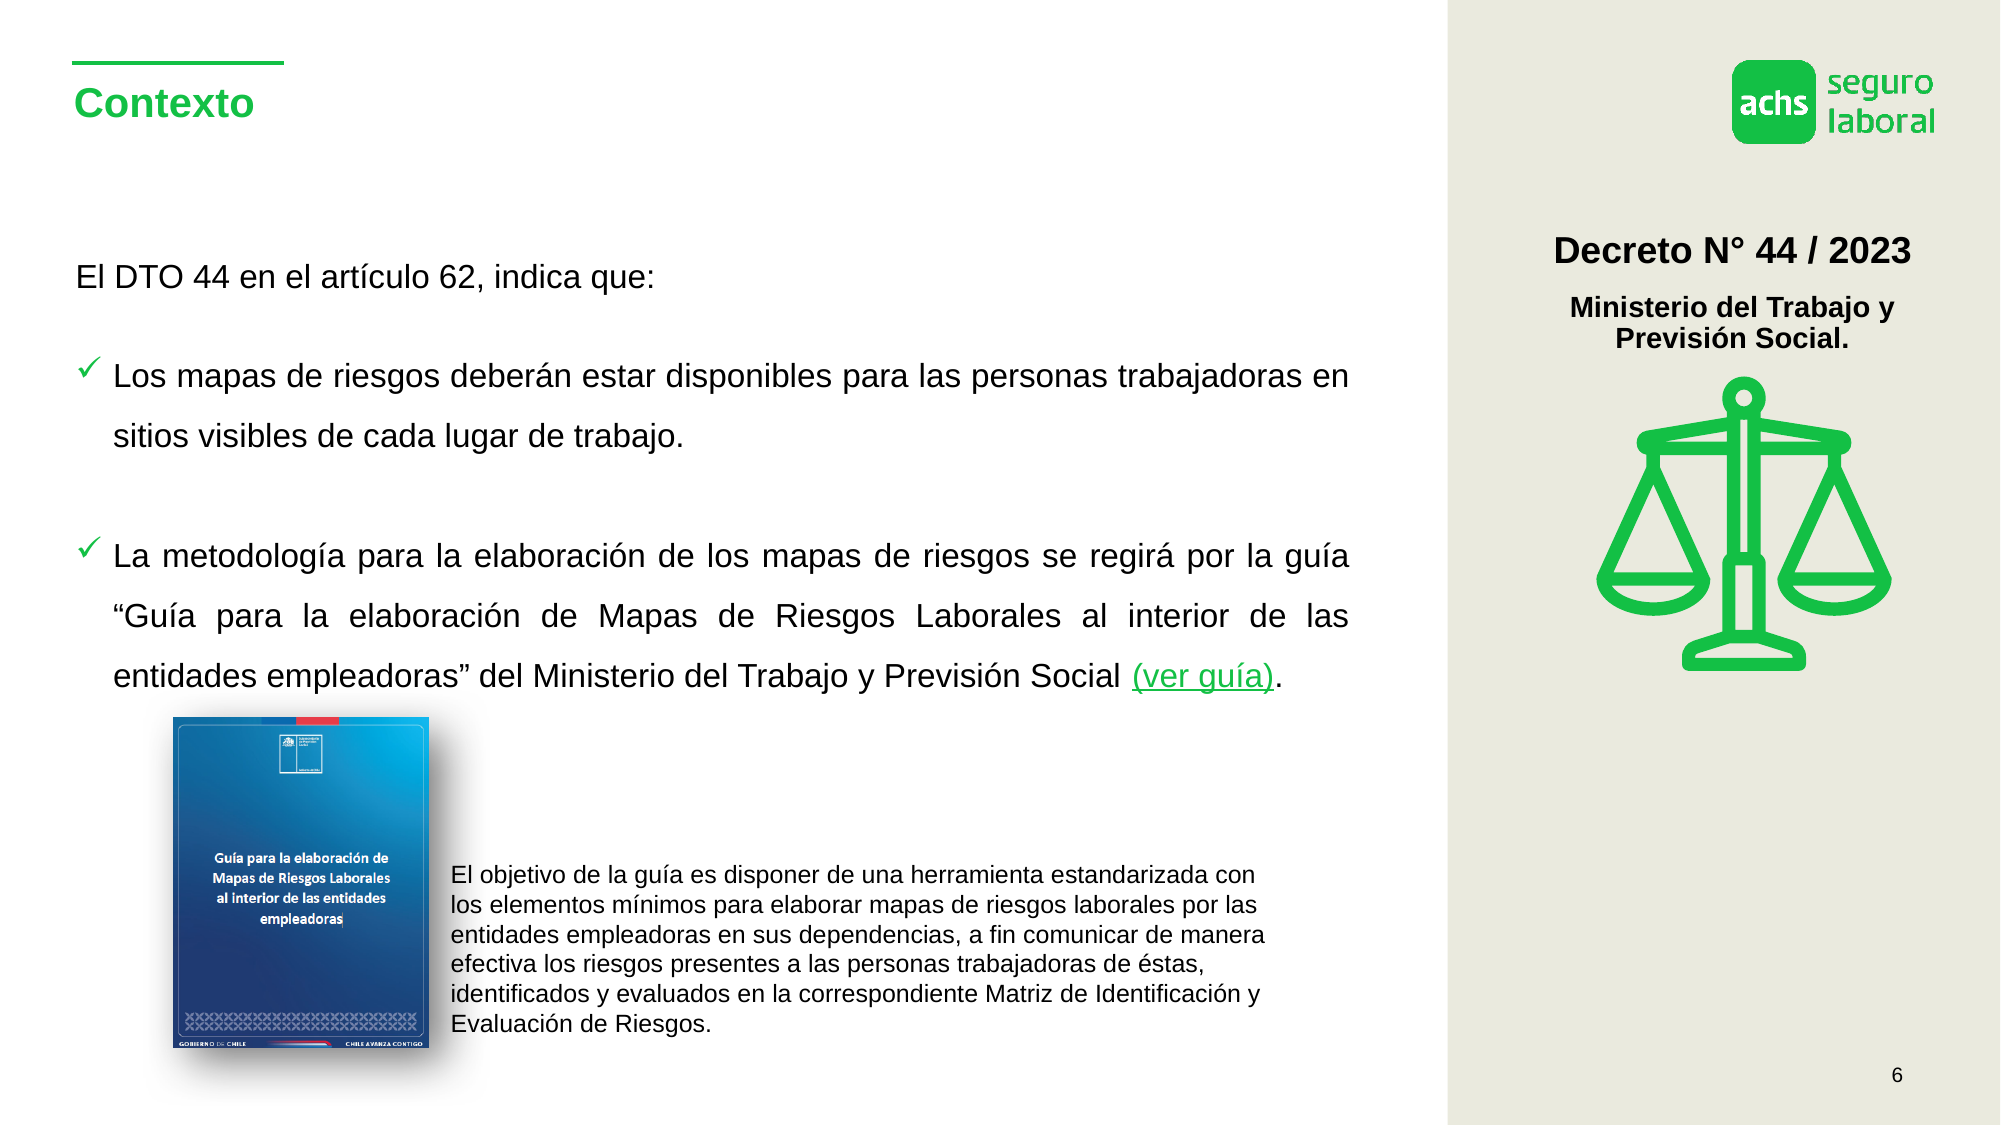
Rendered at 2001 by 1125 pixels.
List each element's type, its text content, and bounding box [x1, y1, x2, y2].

title Contexto [73, 81, 1680, 182]
picture [173, 717, 429, 1048]
picture [1732, 60, 1934, 144]
text_box El DTO 44 en el artículo 62, indica que: Los mapas de riesgos deberán estar disponibles para las personas trabajadoras en sitios visibles de cada lugar de trabajo. La metodología para la elaboración de los mapas de riesgos se regirá por la guía “Guía para la elaboración de Mapas de Riesgos Laborales al interior de las entidades empleadoras” del Ministerio del Trabajo y Previsión Social (ver guía). [60, 247, 1367, 762]
text_box El objetivo de la guía es disponer de una herramienta estandarizada con los elementos mínimos para elaborar mapas de riesgos laborales por las entidades empleadoras en sus dependencias, a fin comunicar de manera efectiva los riesgos presentes a las personas trabajadoras de éstas, identificados y evaluados en la correspondiente Matriz de Identificación y Evaluación de Riesgos. [435, 850, 1291, 1046]
slide_number 6 [1891, 1062, 1975, 1101]
text_box [1596, 376, 1892, 671]
list Decreto N° 44 / 2023 Ministerio del Trabajo y Previsión Social. [1506, 230, 1960, 279]
